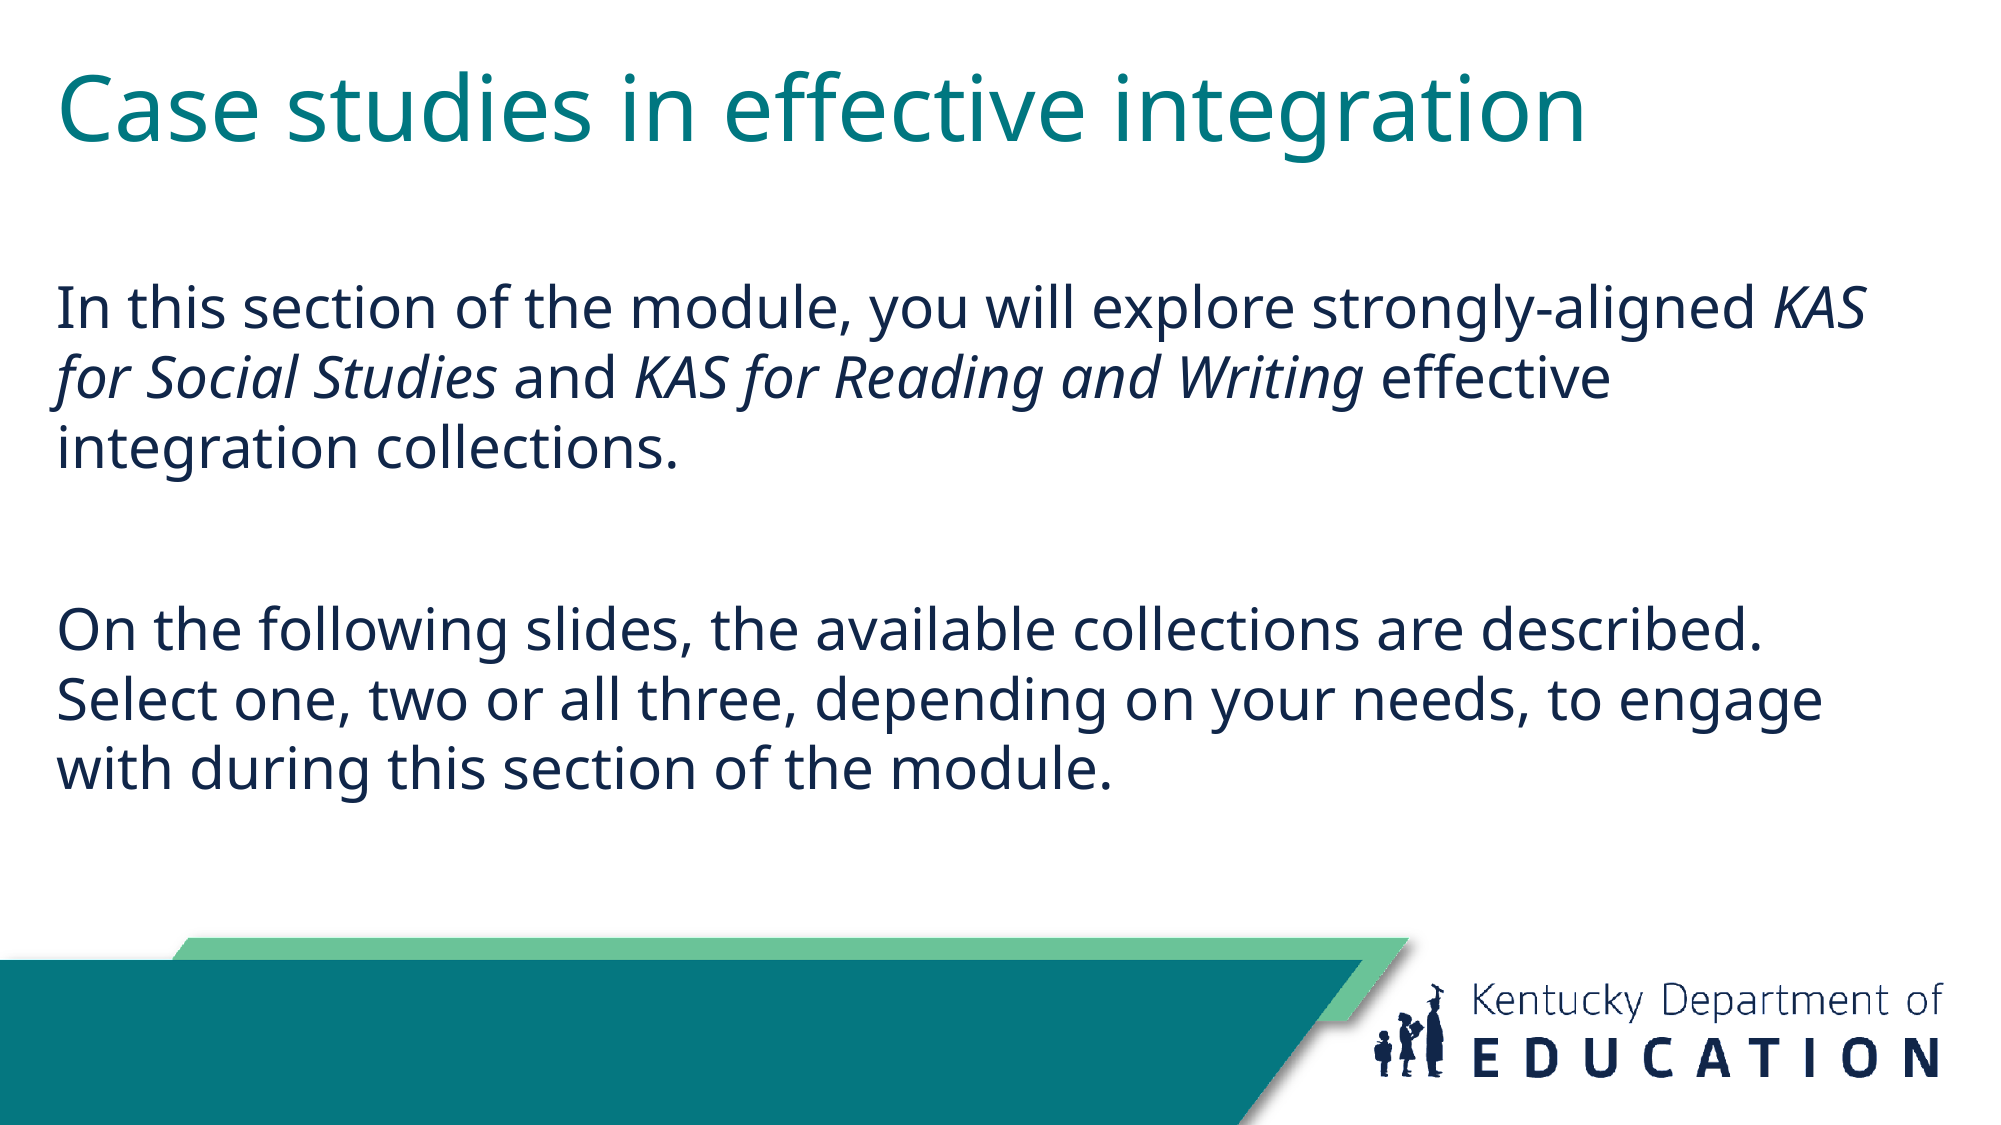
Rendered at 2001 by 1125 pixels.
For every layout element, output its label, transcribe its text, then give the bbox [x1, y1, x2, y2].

title Case studies in effective integration [41, 3, 1767, 221]
list In this section of the module, you will explore strongly-aligned KAS for Social Studies and KAS for Reading and Writing effective integration collections. On the following slides, the available collections are described. Select one, two or all three, depending on your needs, to engage with during this section of the module. [41, 262, 1926, 977]
picture [0, 0, 2001, 1125]
